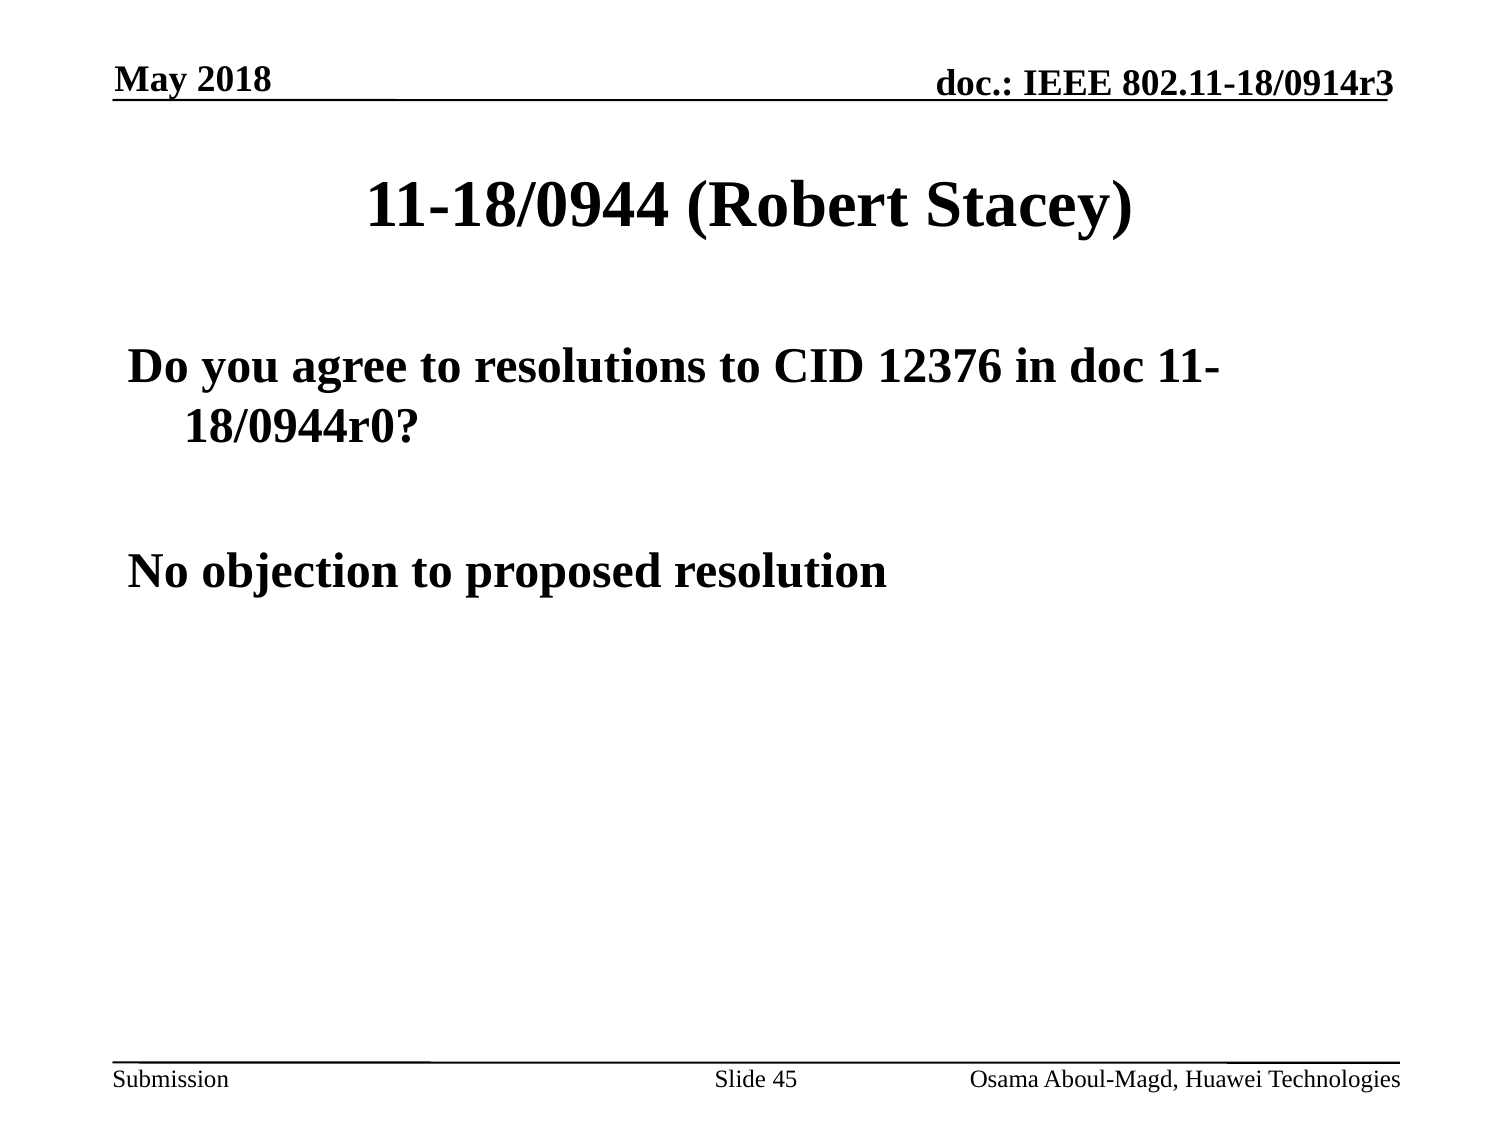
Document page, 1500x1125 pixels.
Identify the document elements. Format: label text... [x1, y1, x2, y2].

slide_number Slide 45 [712, 1061, 800, 1123]
title 11-18/0944 (Robert Stacey) [112, 112, 1388, 288]
list Do you agree to resolutions to CID 12376 in doc 11-18/0944r0? No objection to proposed resolution [112, 324, 1388, 1000]
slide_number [114, 54, 423, 100]
footer Osama Aboul-Magd, Huawei Technologies [878, 1061, 1402, 1093]
